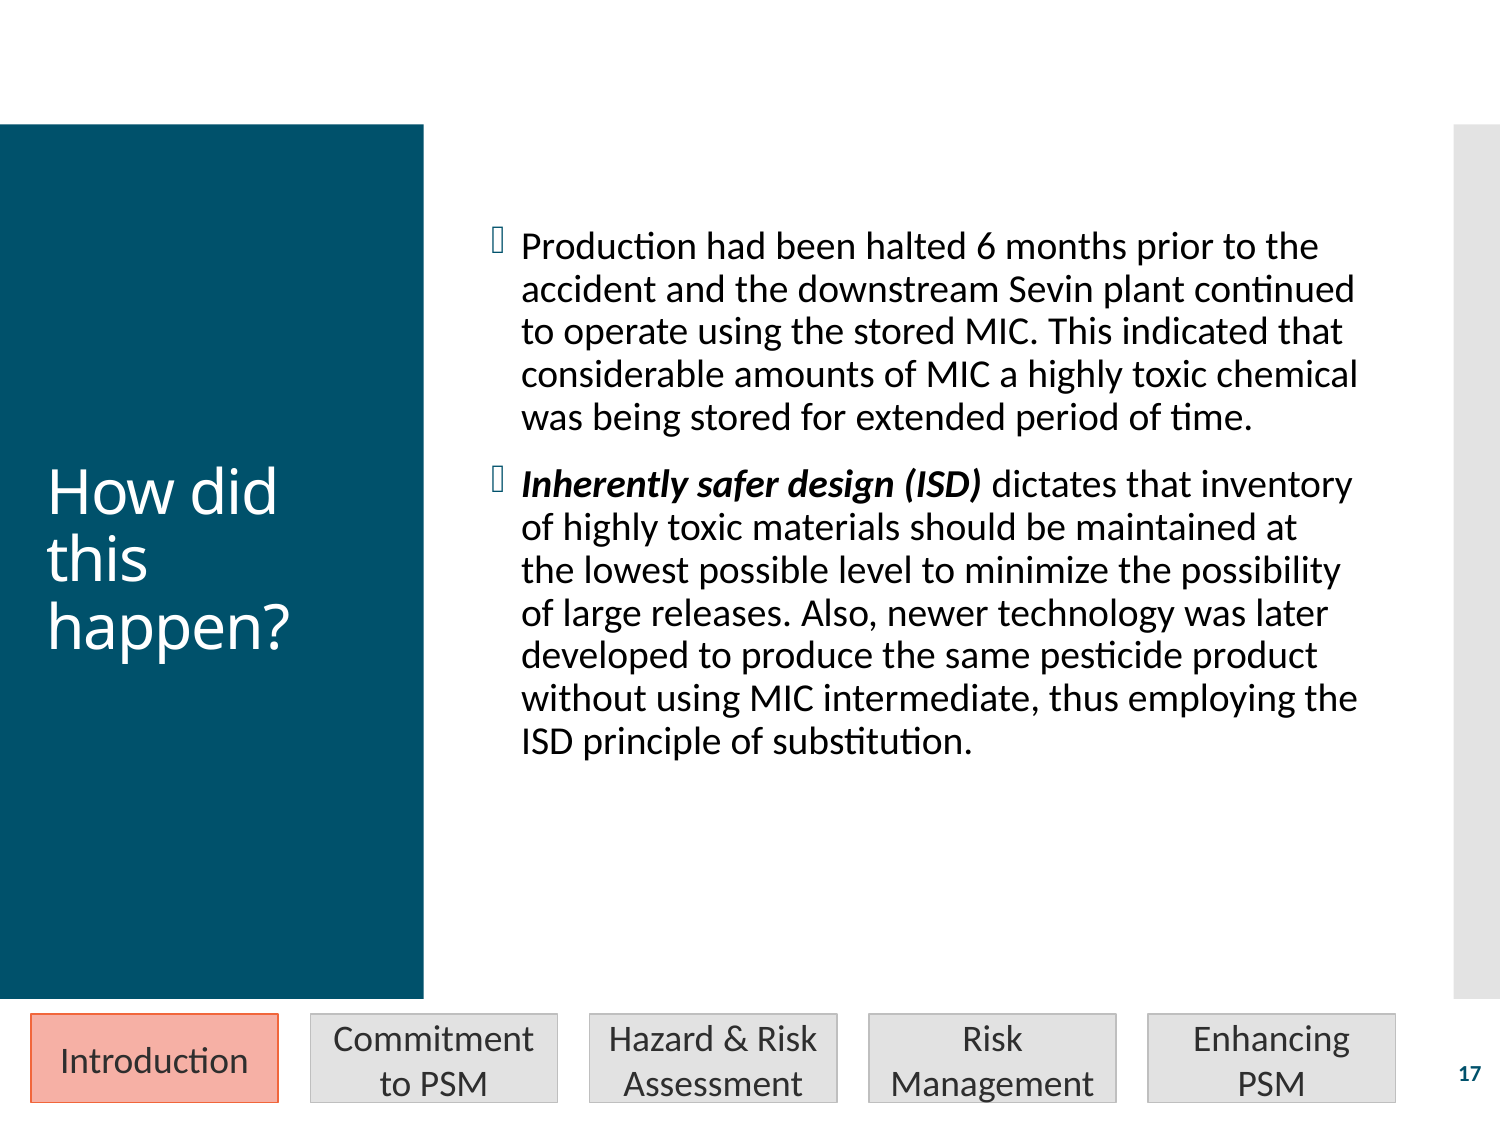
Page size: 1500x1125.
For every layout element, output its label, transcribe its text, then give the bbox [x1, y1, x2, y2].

slide_number 17 [1396, 1042, 1497, 1103]
title How did this happen? [31, 184, 394, 940]
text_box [30, 1013, 1396, 1103]
list Production had been halted 6 months prior to the accident and the downstream Sevin plant continued to operate using the stored MIC. This indicated that considerable amounts of MIC a highly toxic chemical was being stored for extended period of time. Inherently safer design (ISD) dictates that inventory of highly toxic materials should be maintained at the lowest possible level to minimize the possibility of large releases. Also, newer technology was later developed to produce the same pesticide product without using MIC intermediate, thus employing the ISD principle of substitution. [476, 141, 1376, 982]
